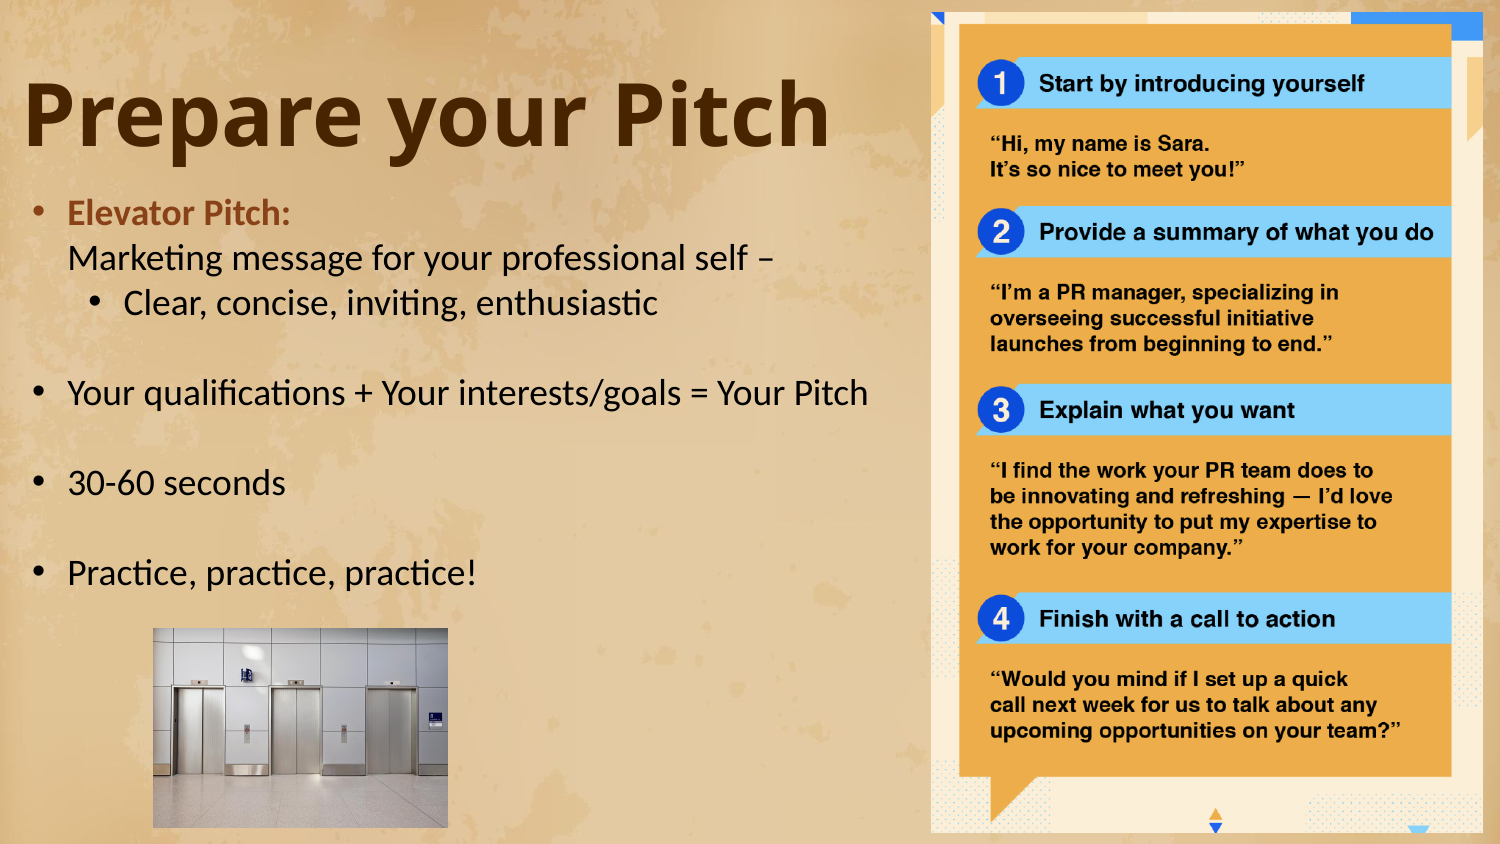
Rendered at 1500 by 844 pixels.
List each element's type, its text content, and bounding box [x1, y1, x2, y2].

text_box Elevator Pitch: Marketing message for your professional self – Clear, concise, inviting, enthusiastic Your qualifications + Your interests/goals = Your Pitch 30-60 seconds Practice, practice, practice! [17, 180, 926, 645]
picture [0, 0, 1500, 844]
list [153, 628, 448, 828]
title Prepare your Pitch [0, 12, 856, 211]
